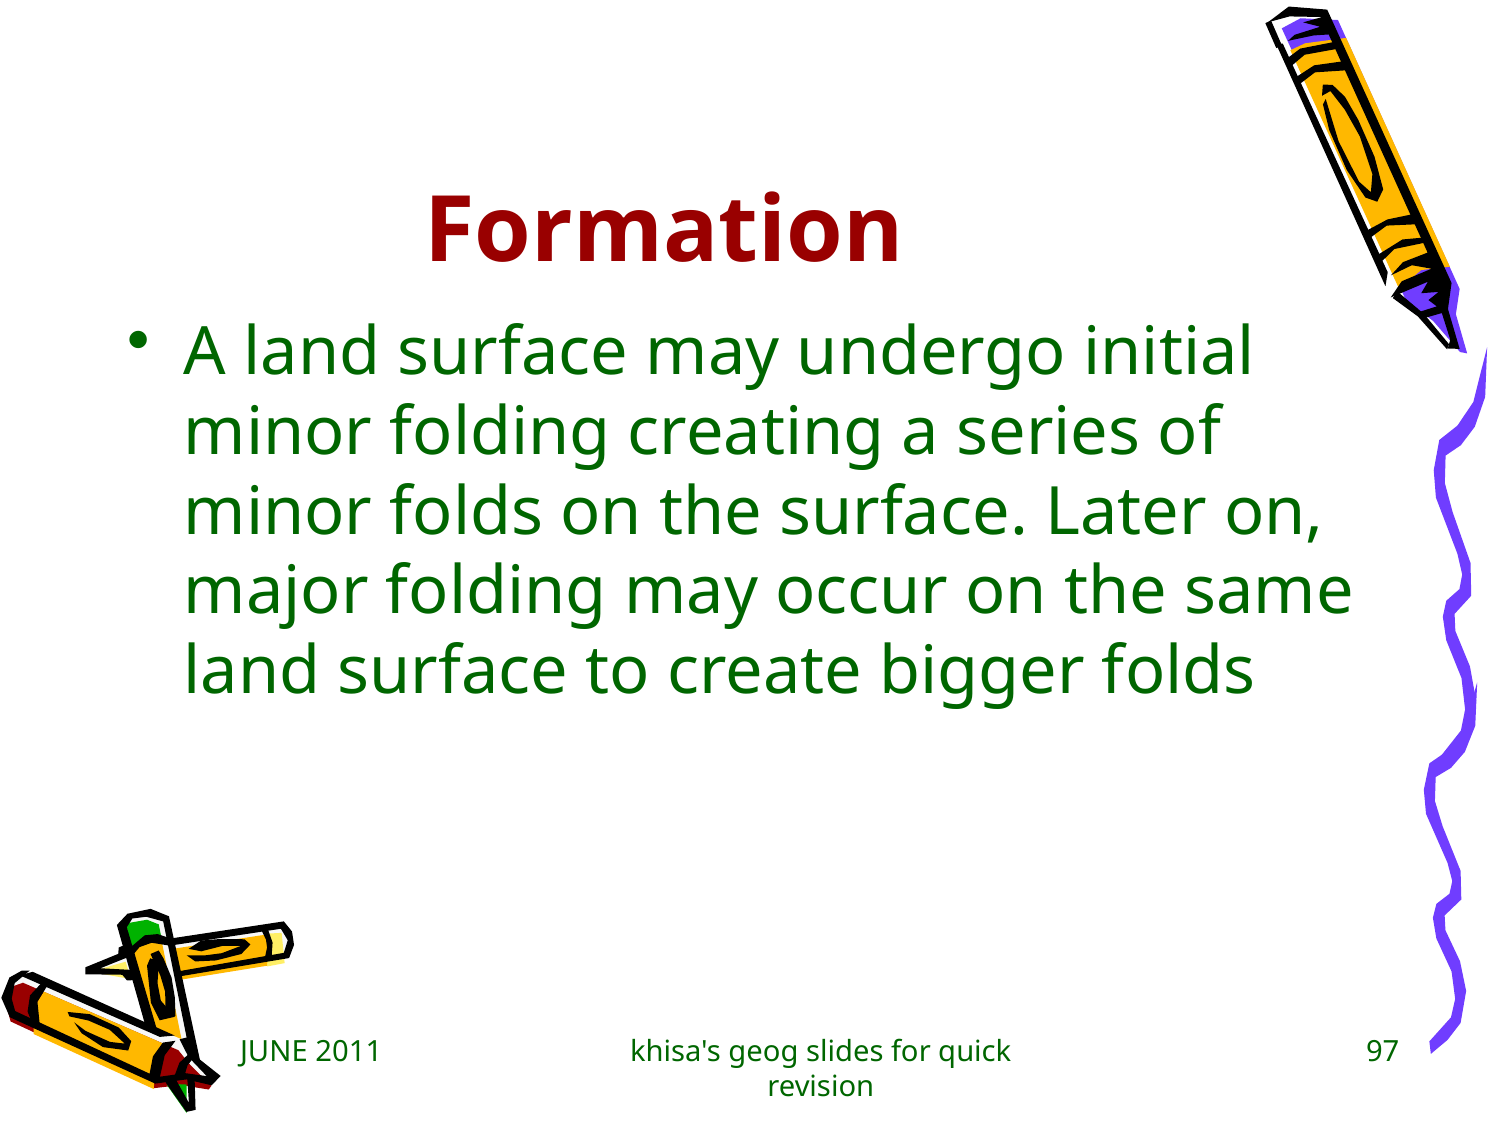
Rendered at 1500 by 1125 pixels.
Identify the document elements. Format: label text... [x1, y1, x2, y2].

footer khisa's geog slides for quick revision [583, 1024, 1059, 1101]
list A land surface may undergo initial minor folding creating a series of minor folds on the surface. Later on, major folding may occur on the same land surface to create bigger folds [112, 299, 1375, 900]
slide_number 97 [1101, 1024, 1415, 1101]
title Formation [112, 24, 1240, 288]
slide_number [224, 1024, 538, 1101]
